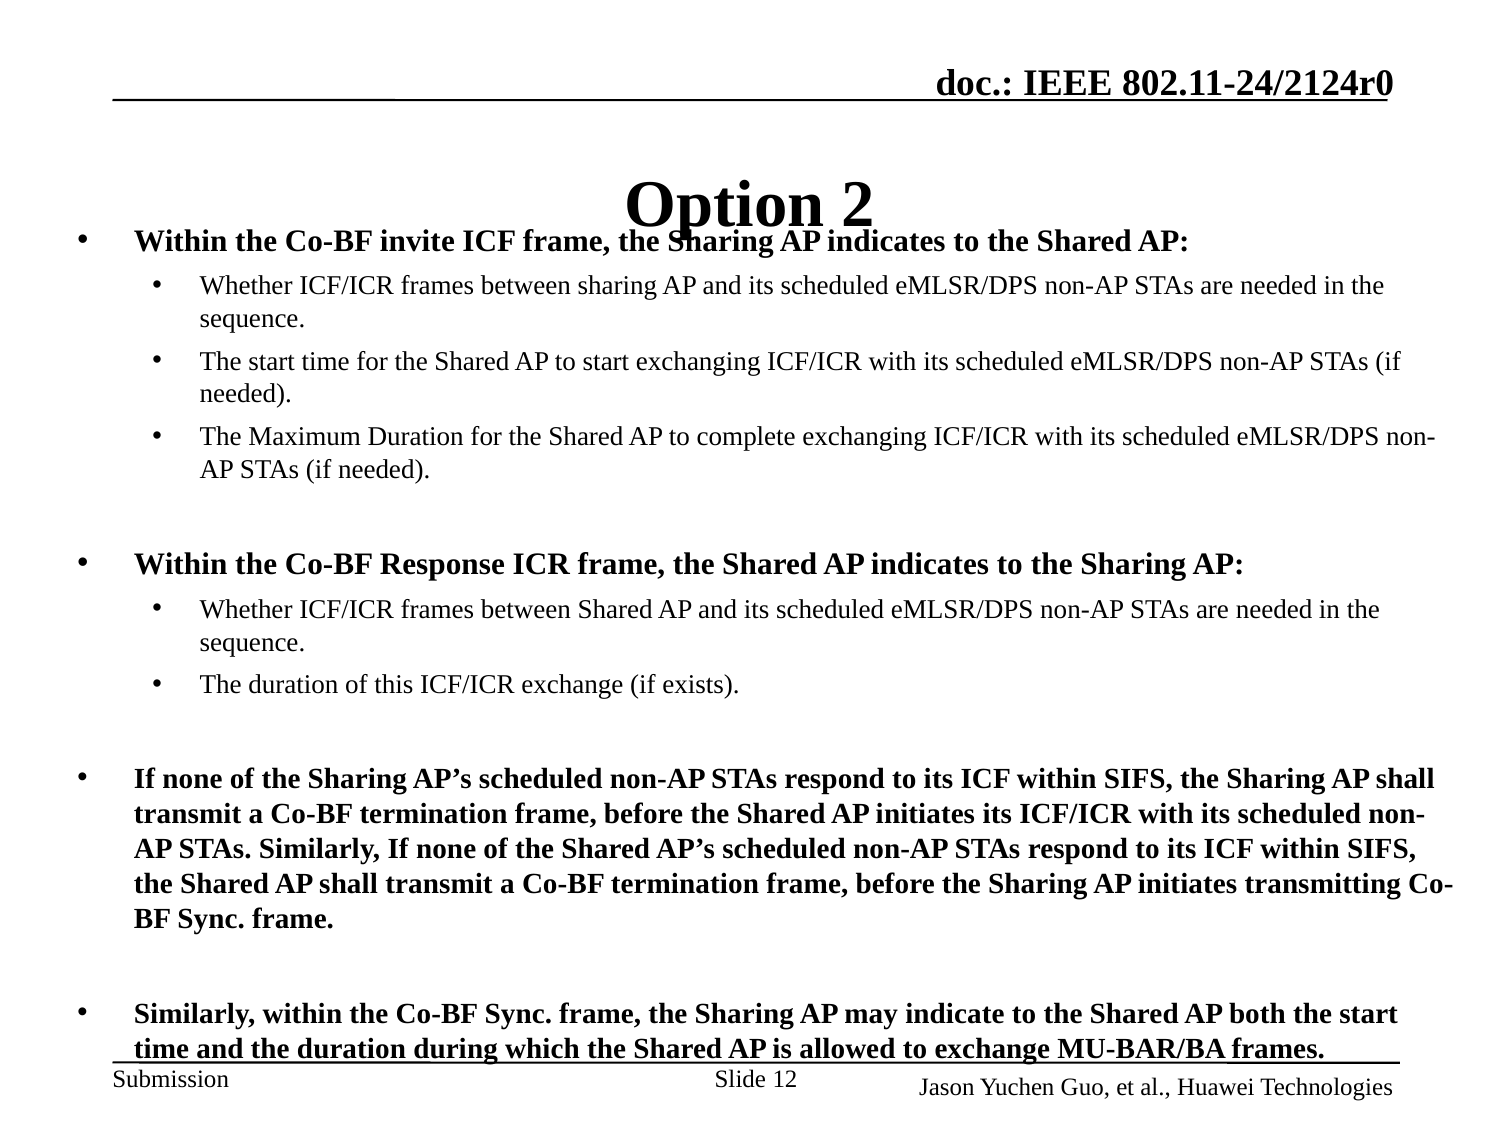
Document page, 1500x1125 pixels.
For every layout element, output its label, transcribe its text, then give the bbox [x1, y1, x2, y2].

list Within the Co-BF invite ICF frame, the Sharing AP indicates to the Shared AP: Whether ICF/ICR frames between sharing AP and its scheduled eMLSR/DPS non-AP STAs are needed in the sequence. The start time for the Shared AP to start exchanging ICF/ICR with its scheduled eMLSR/DPS non-AP STAs (if needed). The Maximum Duration for the Shared AP to complete exchanging ICF/ICR with its scheduled eMLSR/DPS non-AP STAs (if needed). Within the Co-BF Response ICR frame, the Shared AP indicates to the Sharing AP: Whether ICF/ICR frames between Shared AP and its scheduled eMLSR/DPS non-AP STAs are needed in the sequence. The duration of this ICF/ICR exchange (if exists). If none of the Sharing AP’s scheduled non-AP STAs respond to its ICF within SIFS, the Sharing AP shall transmit a Co-BF termination frame, before the Shared AP initiates its ICF/ICR with its scheduled non-AP STAs. Similarly, If none of the Shared AP’s scheduled non-AP STAs respond to its ICF within SIFS, the Shared AP shall transmit a Co-BF termination frame, before the Sharing AP initiates transmitting Co-BF Sync. frame. Similarly, within the Co-BF Sync. frame, the Sharing AP may indicate to the Shared AP both the start time and the duration during which the Shared AP is allowed to exchange MU-BAR/BA frames. [62, 212, 1473, 1013]
title Option 2 [112, 112, 1388, 212]
slide_number Slide 12 [712, 1061, 800, 1123]
